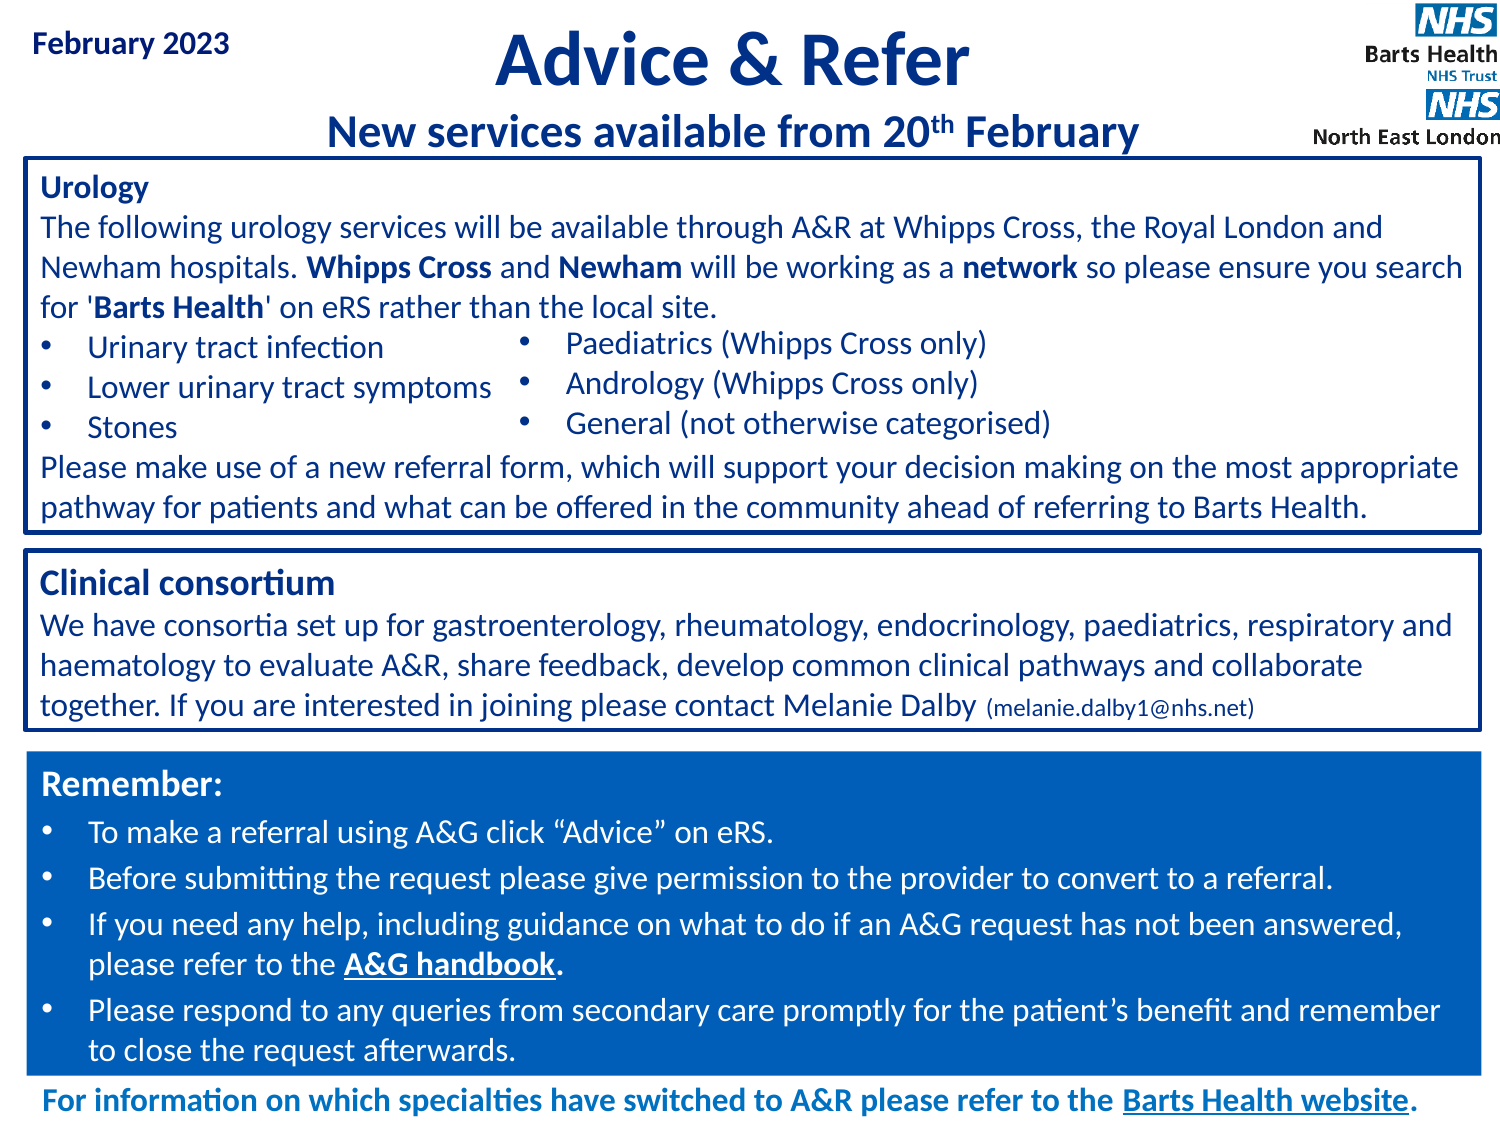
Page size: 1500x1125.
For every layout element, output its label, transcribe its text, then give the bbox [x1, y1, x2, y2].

picture [1366, 2, 1497, 81]
text_box Remember: To make a referral using A&G click “Advice” on eRS. Before submitting the request please give permission to the provider to convert to a referral. If you need any help, including guidance on what to do if an A&G request has not been answered, please refer to the A&G handbook. Please respond to any queries from secondary care promptly for the patient’s benefit and remember to close the request afterwards. [26, 751, 1482, 1076]
text_box Urology The following urology services will be available through A&R at Whipps Cross, the Royal London and Newham hospitals. Whipps Cross and Newham will be working as a network so please ensure you search for 'Barts Health' on eRS rather than the local site. Urinary tract infection Lower urinary tract symptoms Stones Please make use of a new referral form, which will support your decision making on the most appropriate pathway for patients and what can be offered in the community ahead of referring to Barts Health. [25, 158, 1480, 533]
text_box Paediatrics (Whipps Cross only) Andrology (Whipps Cross only) General (not otherwise categorised) [504, 314, 1462, 449]
picture [1299, 89, 1500, 167]
text_box Advice & Refer New services available from 20th February [220, 0, 1247, 166]
text_box Clinical consortium We have consortia set up for gastroenterology, rheumatology, endocrinology, paediatrics, respiratory and haematology to evaluate A&R, share feedback, develop common clinical pathways and collaborate together. If you are interested in joining please contact Melanie Dalby (melanie.dalby1@nhs.net) [25, 550, 1480, 731]
text_box February 2023 [17, 13, 278, 82]
text_box For information on which specialties have switched to A&R please refer to the Barts Health website. [27, 1070, 1483, 1125]
